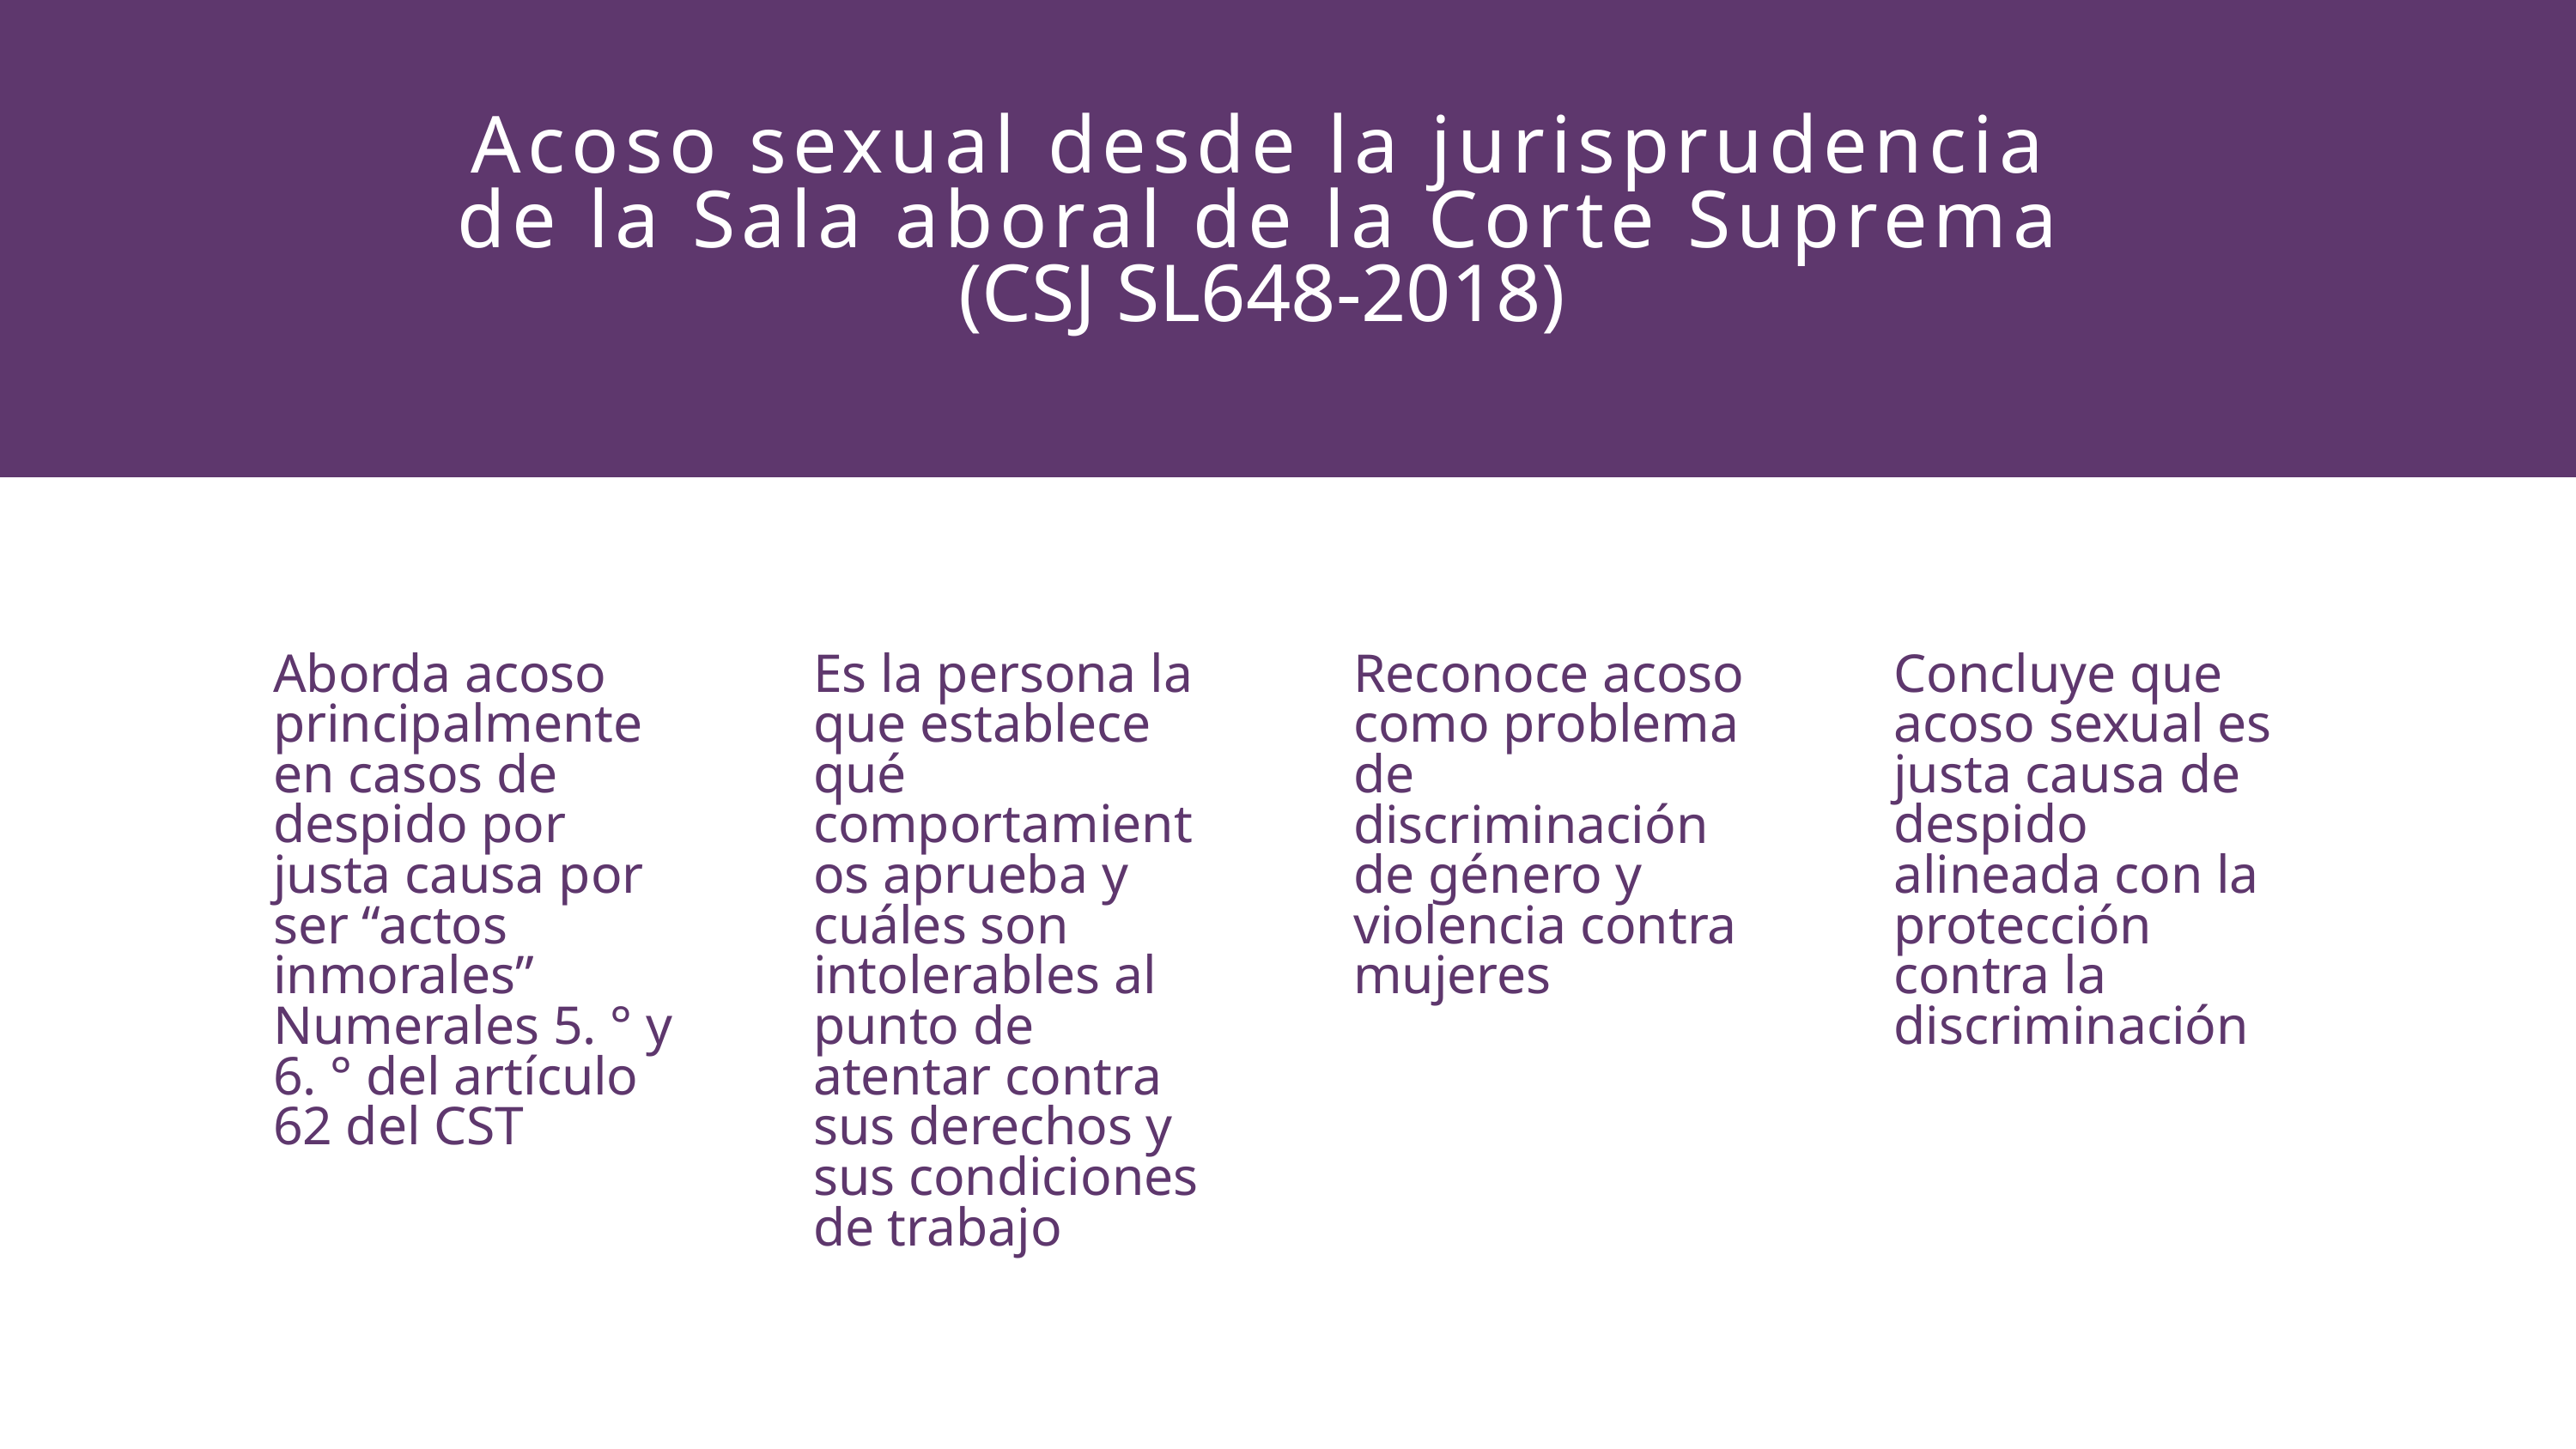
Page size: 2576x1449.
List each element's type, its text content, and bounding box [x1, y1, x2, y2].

text_box Reconoce acoso como problema de discriminación de género y violencia contra mujeres [1353, 652, 1763, 1005]
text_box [0, 0, 2576, 478]
text_box Es la persona la que establece qué comportamientos aprueba y cuáles son intolerables al punto de atentar contra sus derechos y sus condiciones de trabajo [813, 652, 1223, 1257]
text_box Aborda acoso principalmente en casos de despido por justa causa por ser “actos inmorales” Numerales 5. ° y 6. ° del artículo 62 del CST [273, 652, 683, 1155]
text_box Concluye que acoso sexual es justa causa de despido alineada con la protección contra la discriminación [1893, 652, 2303, 1055]
